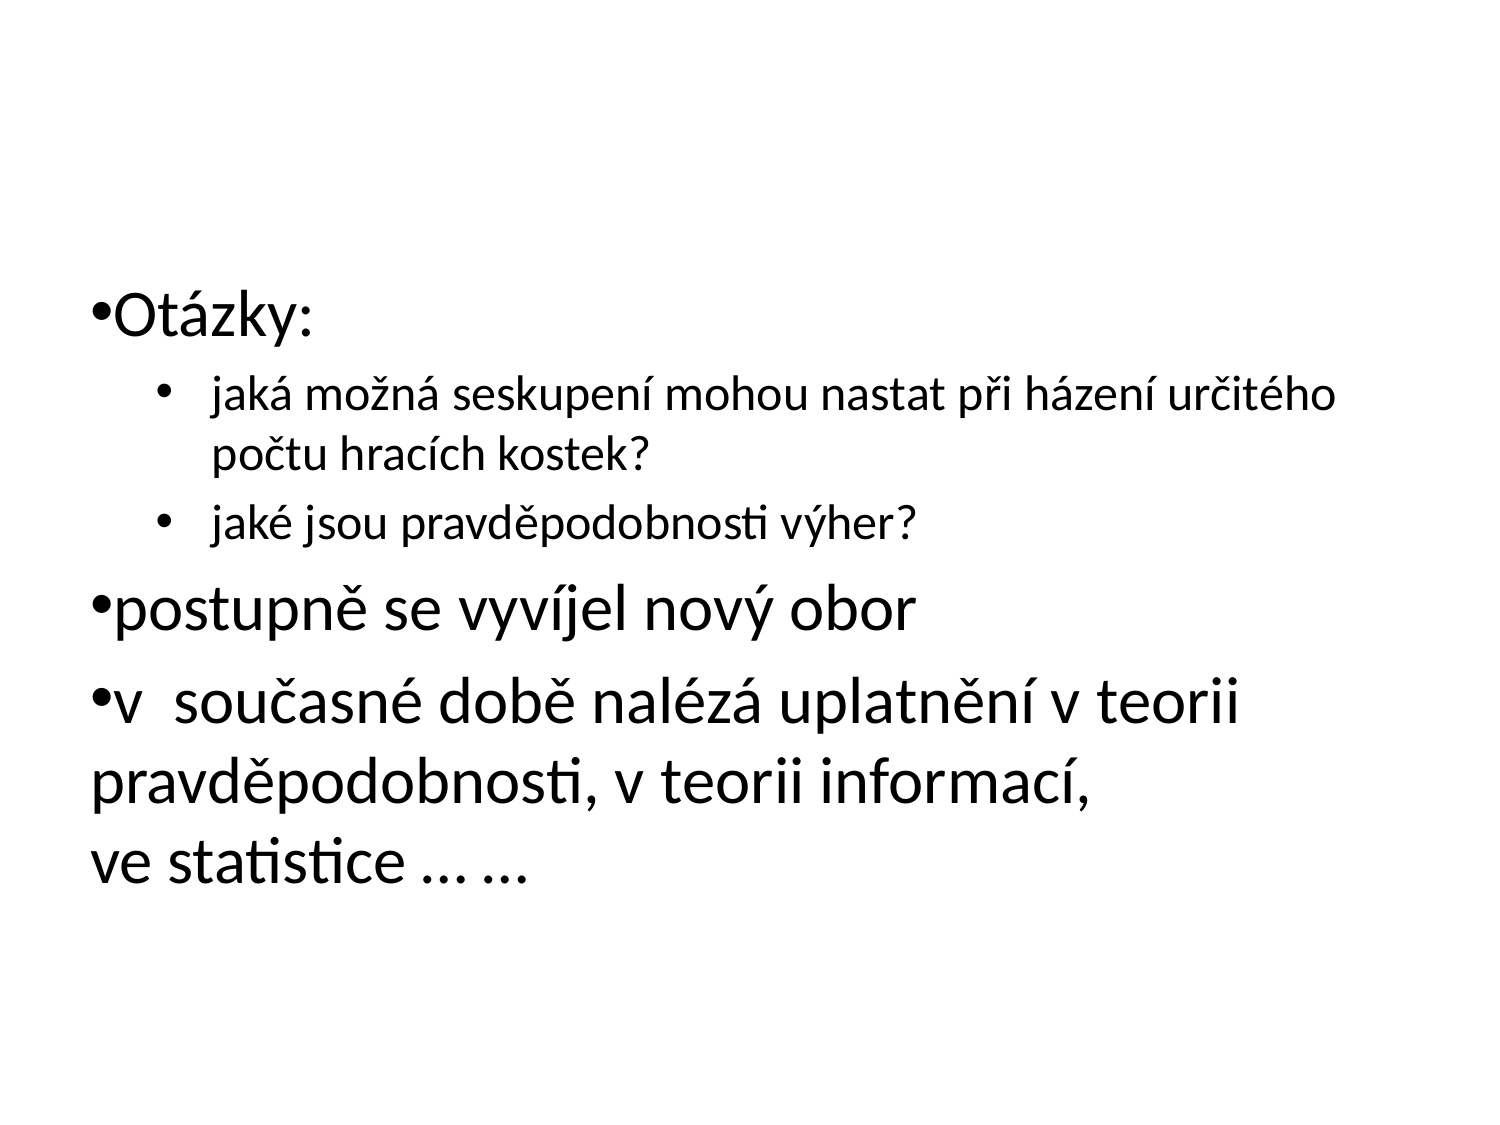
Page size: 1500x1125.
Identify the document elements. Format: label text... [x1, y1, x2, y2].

list Otázky: jaká možná seskupení mohou nastat při házení určitého počtu hracích kostek? jaké jsou pravděpodobnosti výher? postupně se vyvíjel nový obor v současné době nalézá uplatnění v teorii pravděpodobnosti, v teorii informací, ve statistice … … [75, 262, 1425, 1005]
